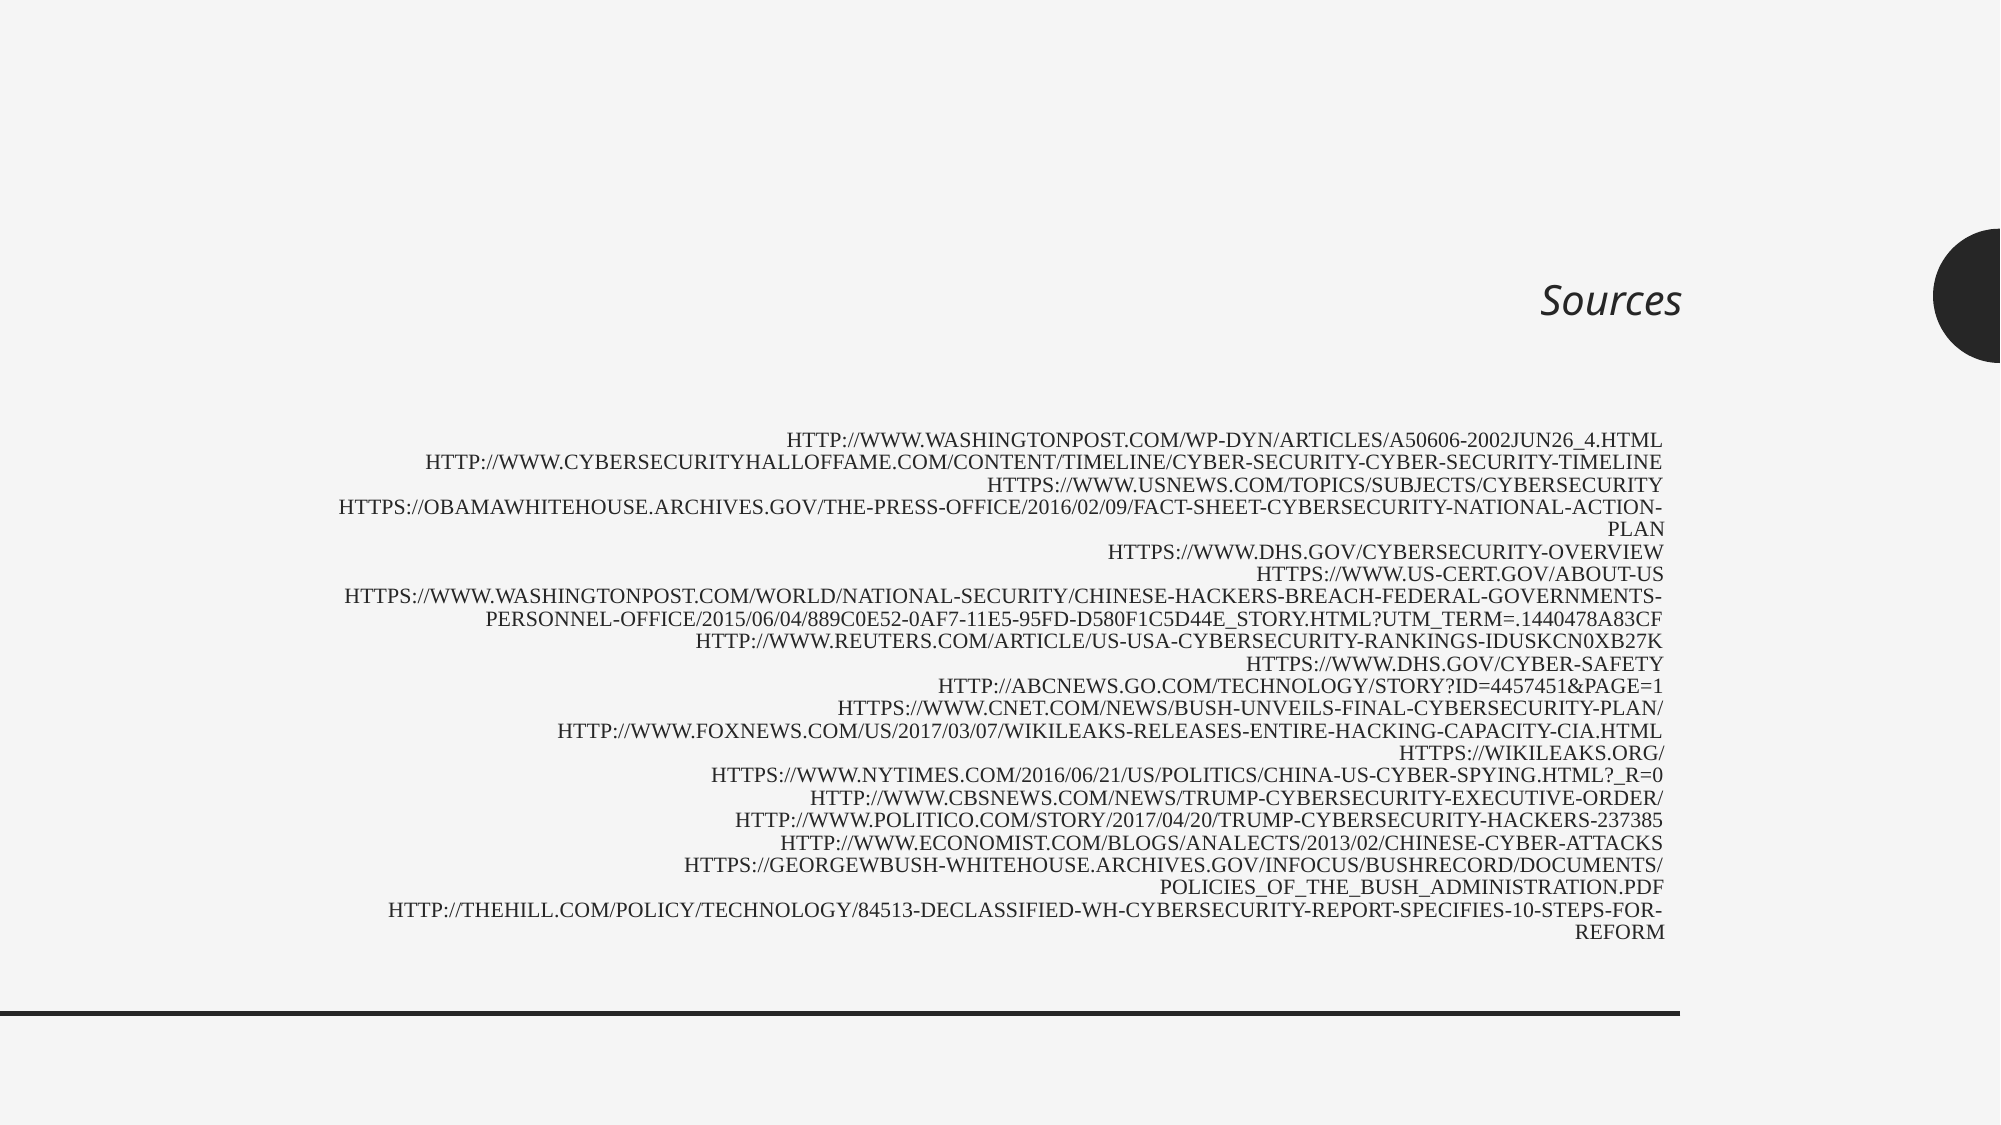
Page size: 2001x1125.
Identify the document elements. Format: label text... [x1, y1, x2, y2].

list Sources [319, 228, 1698, 363]
title http://www.washingtonpost.com/wp-dyn/articles/A50606-2002Jun26_4.html http://www.cybersecurityhalloffame.com/content/timeline/Cyber-Security-Cyber-Security-Timeline https://www.usnews.com/topics/subjects/cybersecurity https://obamawhitehouse.archives.gov/the-press-office/2016/02/09/fact-sheet-cybersecurity-national-action-plan https://www.dhs.gov/cybersecurity-overview https://www.us-cert.gov/about-us https://www.washingtonpost.com/world/national-security/chinese-hackers-breach-federal-governments-personnel-office/2015/06/04/889c0e52-0af7-11e5-95fd-d580f1c5d44e_story.html?utm_term=.1440478a83cf http://www.reuters.com/article/us-usa-cybersecurity-rankings-idUSKCN0XB27K https://www.dhs.gov/cyber-safety http://abcnews.go.com/Technology/story?id=4457451&page=1 https://www.cnet.com/news/bush-unveils-final-cybersecurity-plan/ http://www.foxnews.com/us/2017/03/07/wikileaks-releases-entire-hacking-capacity-cia.html https://wikileaks.org/ https://www.nytimes.com/2016/06/21/us/politics/china-us-cyber-spying.html?_r=0 http://www.cbsnews.com/news/trump-cybersecurity-executive-order/ http://www.politico.com/story/2017/04/20/trump-cybersecurity-hackers-237385 http://www.economist.com/blogs/analects/2013/02/chinese-cyber-attacks https://georgewbush-whitehouse.archives.gov/infocus/bushrecord/documents/Policies_of_the_Bush_Administration.pdf http://thehill.com/policy/technology/84513-declassified-wh-cybersecurity-report-specifies-10-steps-for-reform [319, 421, 1681, 961]
